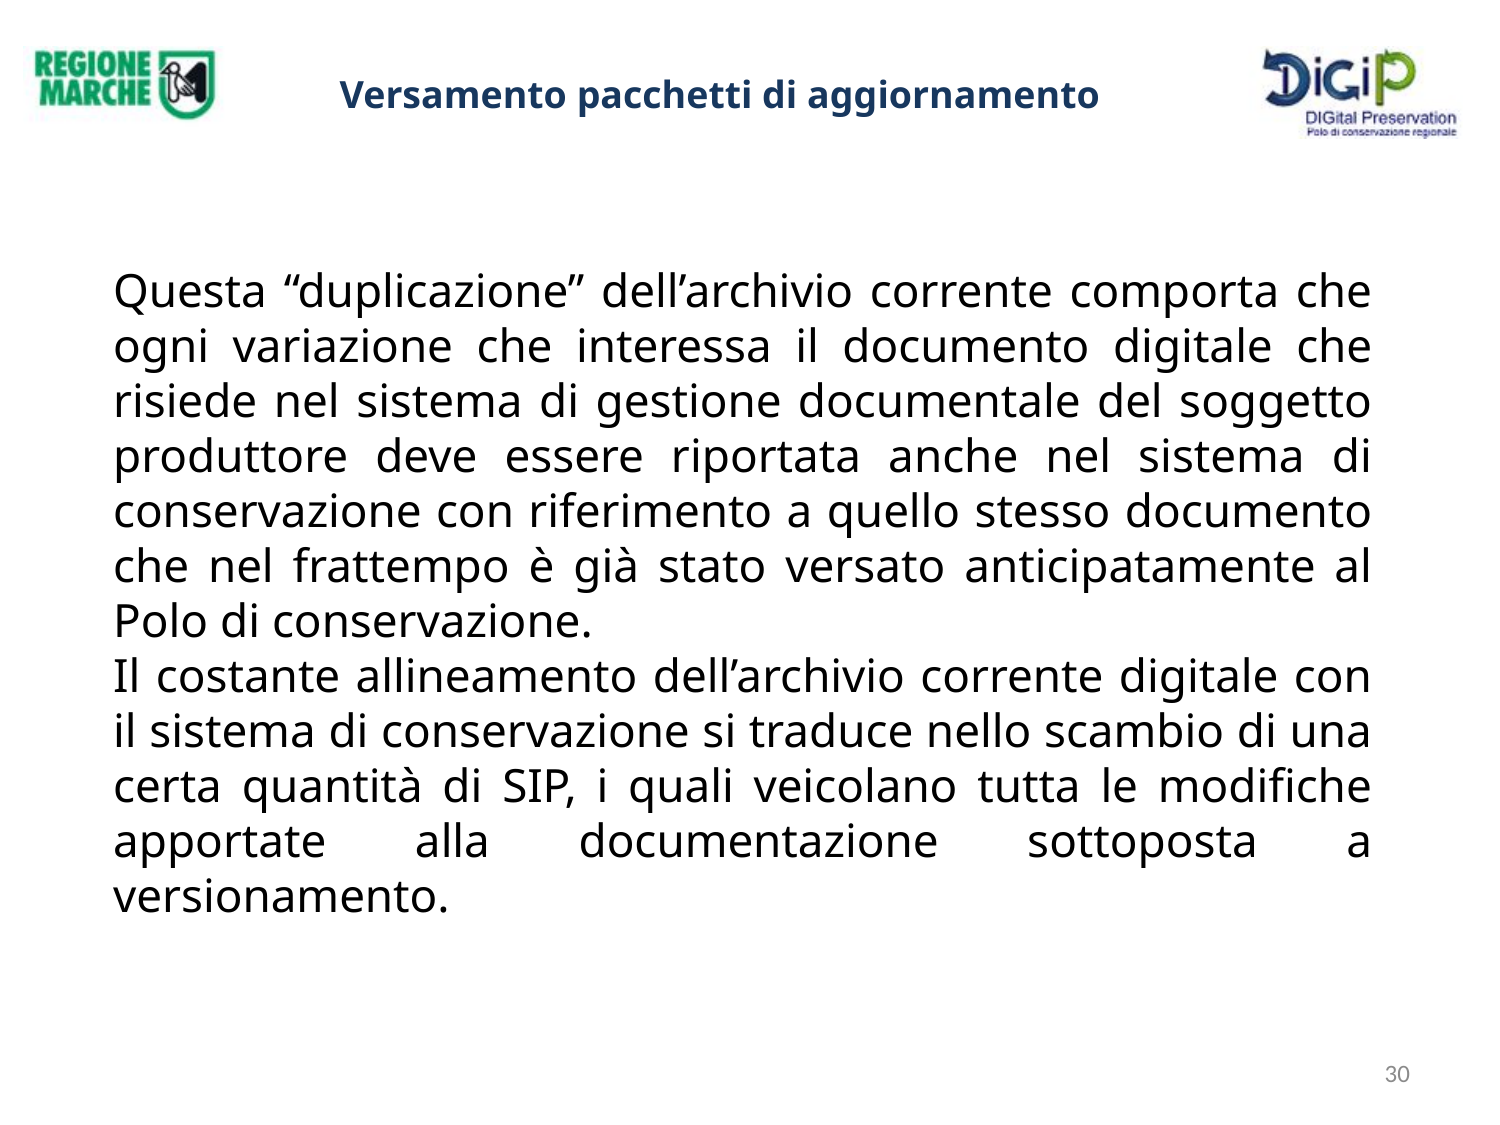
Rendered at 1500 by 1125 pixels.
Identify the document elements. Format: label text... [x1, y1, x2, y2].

picture [23, 46, 1463, 140]
slide_number 30 [1074, 1042, 1425, 1103]
text_box Versamento pacchetti di aggiornamento [324, 32, 1500, 156]
text_box Questa “duplicazione” dell’archivio corrente comporta che ogni variazione che interessa il documento digitale che risiede nel sistema di gestione documentale del soggetto produttore deve essere riportata anche nel sistema di conservazione con riferimento a quello stesso documento che nel frattempo è già stato versato anticipatamente al Polo di conservazione. Il costante allineamento dell’archivio corrente digitale con il sistema di conservazione si traduce nello scambio di una certa quantità di SIP, i quali veicolano tutta le modifiche apportate alla documentazione sottoposta a versionamento. [98, 254, 1388, 1082]
